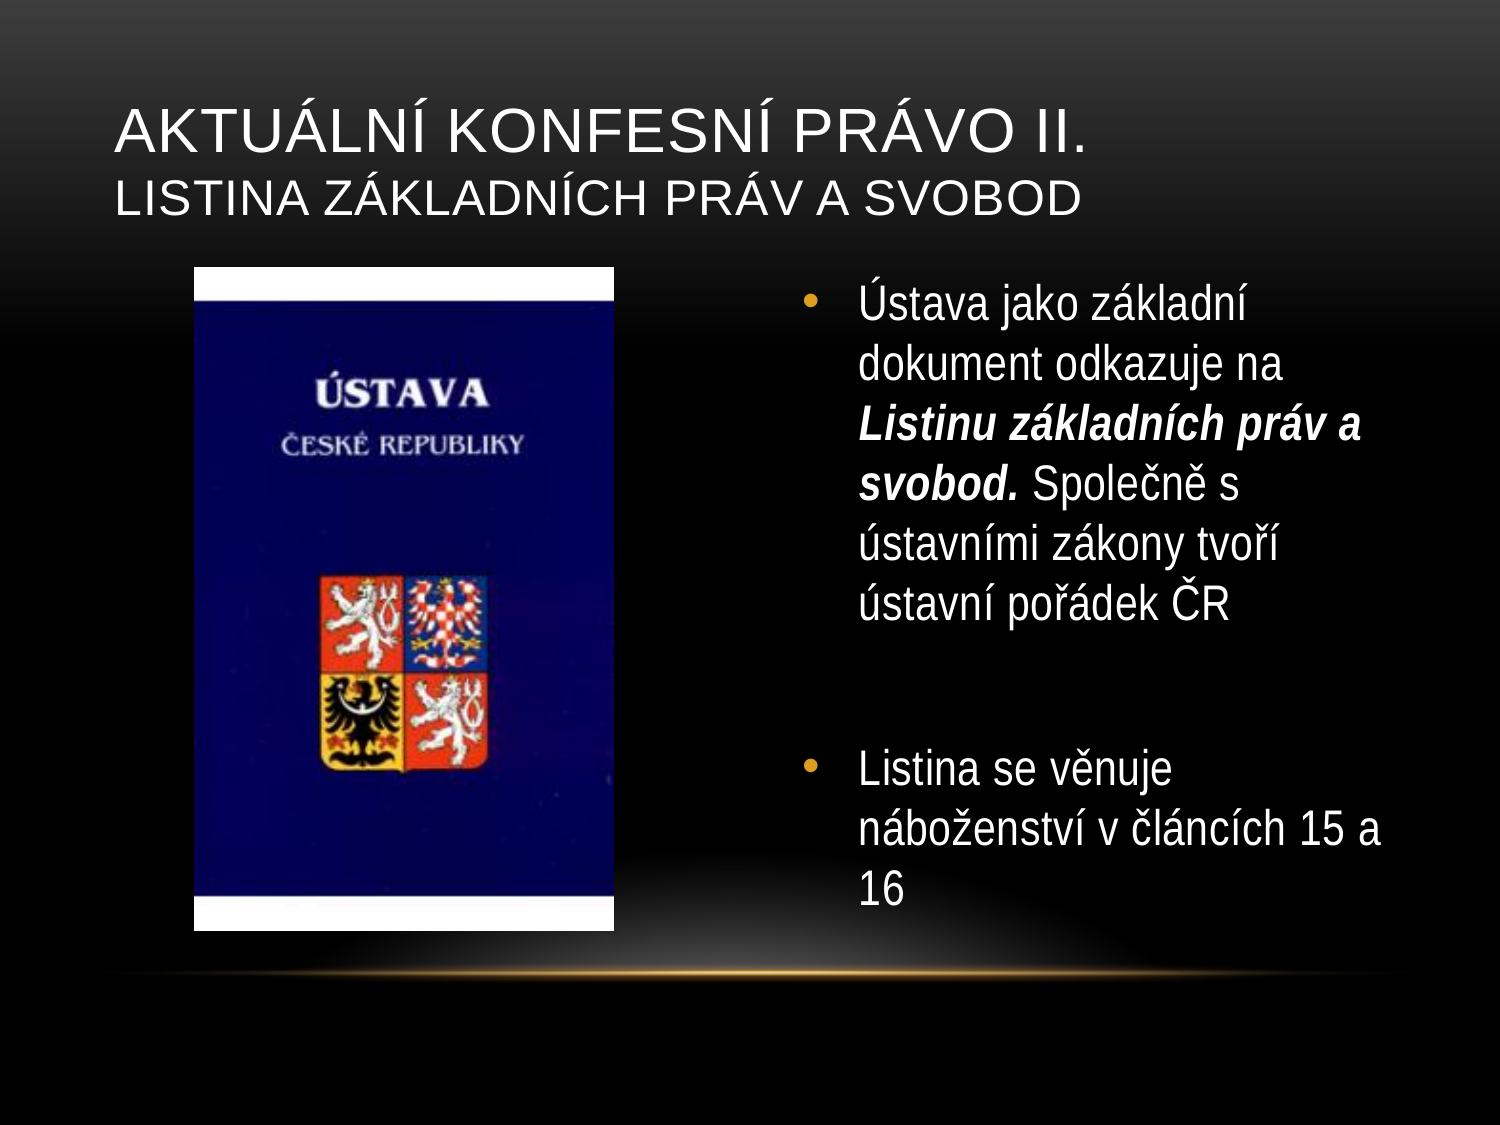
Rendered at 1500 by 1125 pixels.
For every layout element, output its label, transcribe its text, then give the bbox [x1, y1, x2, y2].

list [194, 266, 615, 931]
picture [0, 0, 1500, 1125]
title AKTUÁLNí konfesní právo II. Listina základních práv a svobod [99, 45, 1400, 233]
list Ústava jako základní dokument odkazuje na Listinu základních práv a svobod. Společně s ústavními zákony tvoří ústavní pořádek ČR Listina se věnuje náboženství v článcích 15 a 16 [787, 262, 1400, 938]
